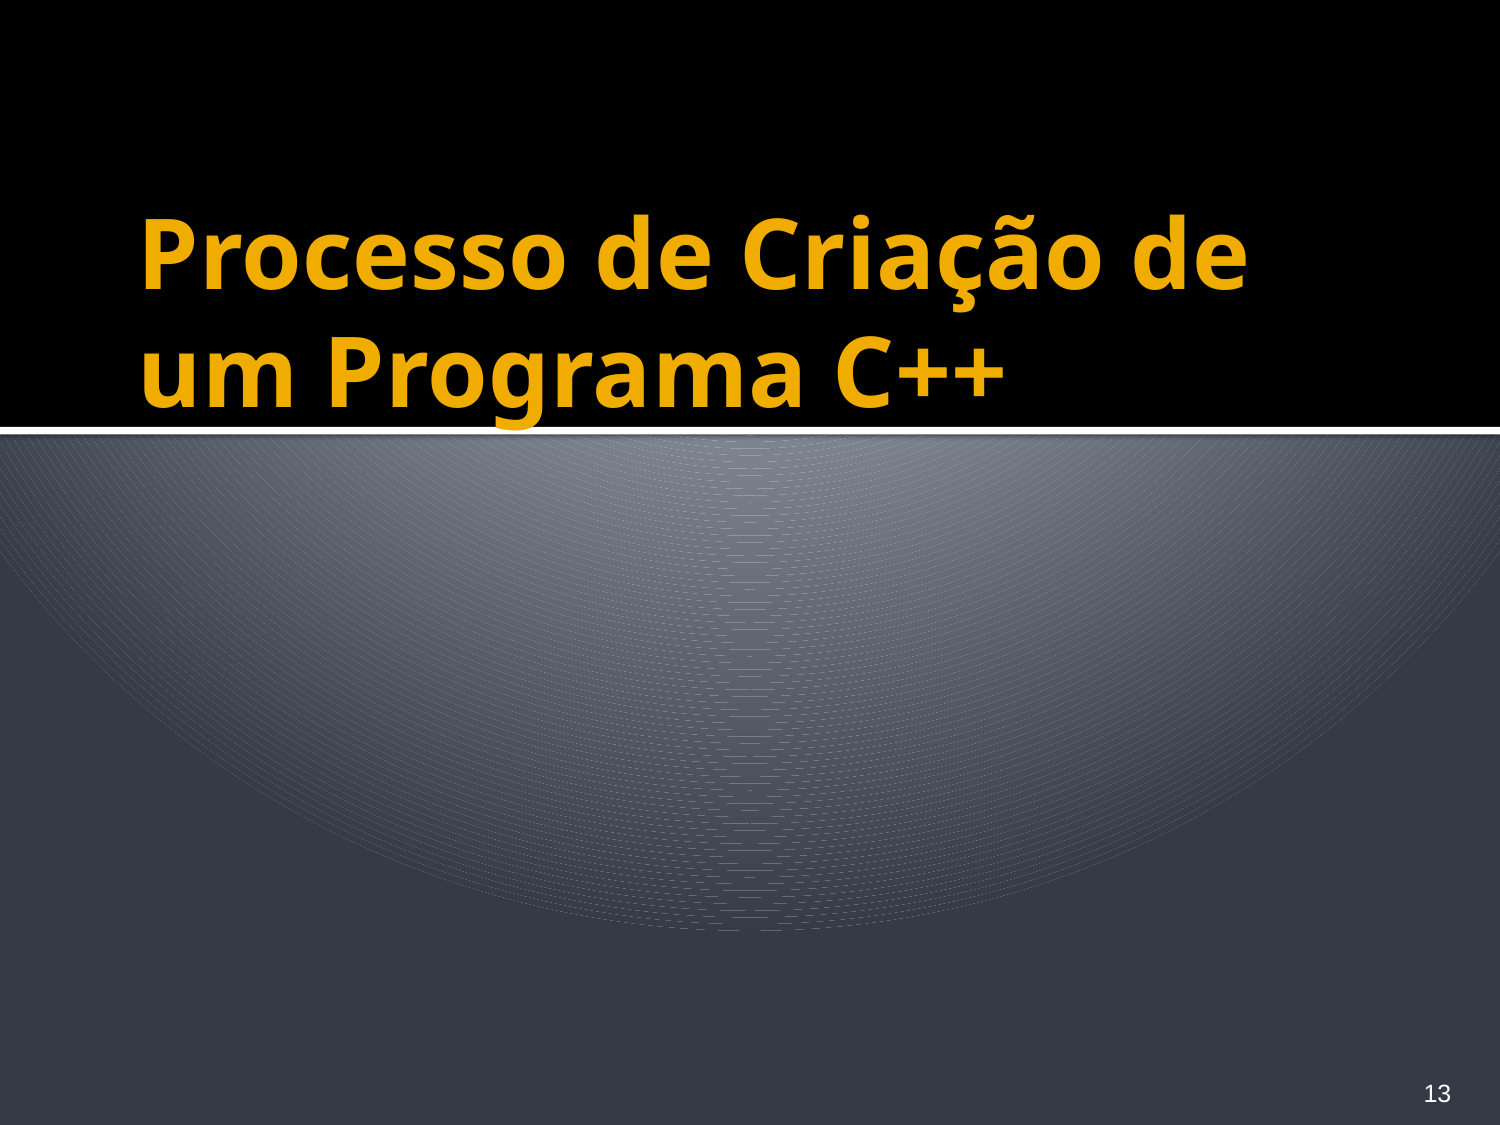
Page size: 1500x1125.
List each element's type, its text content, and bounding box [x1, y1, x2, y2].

slide_number 13 [1345, 1062, 1467, 1108]
title Processo de Criação de um Programa C++ [123, 19, 1438, 427]
